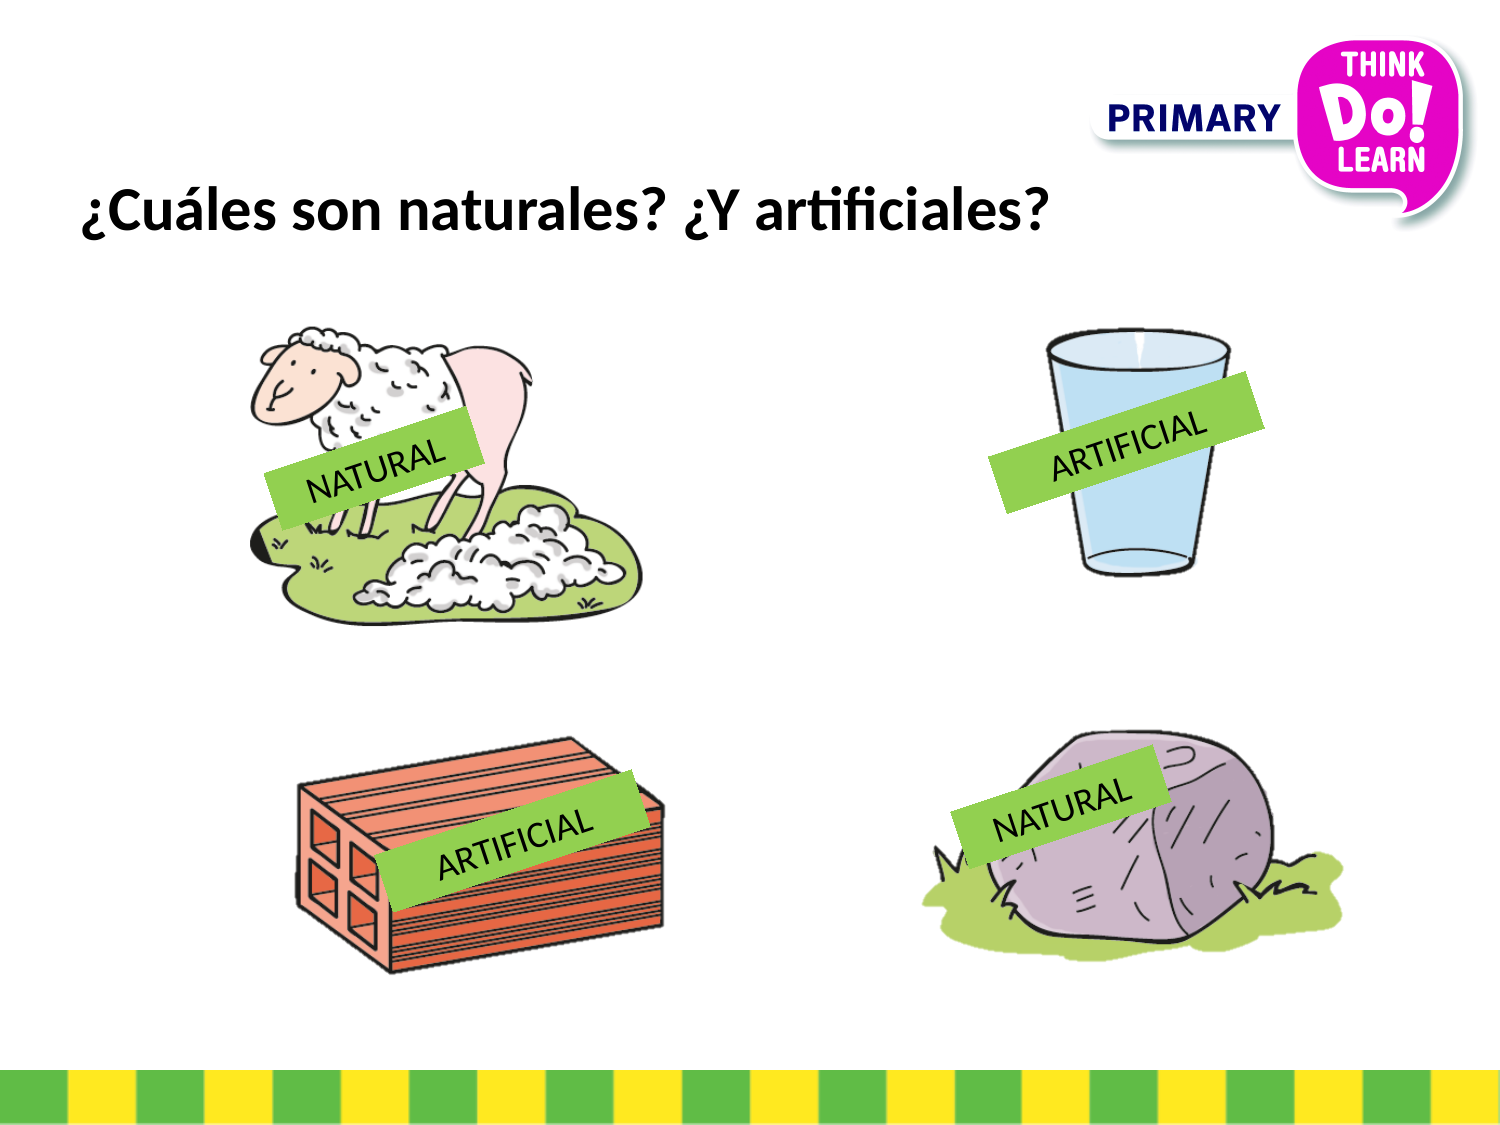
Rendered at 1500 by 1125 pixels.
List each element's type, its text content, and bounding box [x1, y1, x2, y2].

picture [920, 685, 1355, 997]
picture [223, 318, 661, 639]
picture [0, 1070, 1500, 1125]
picture [950, 309, 1325, 595]
picture [1080, 30, 1479, 232]
text_box ¿Cuáles son naturales? ¿Y artificiales? [64, 160, 1257, 251]
picture [277, 715, 684, 1024]
